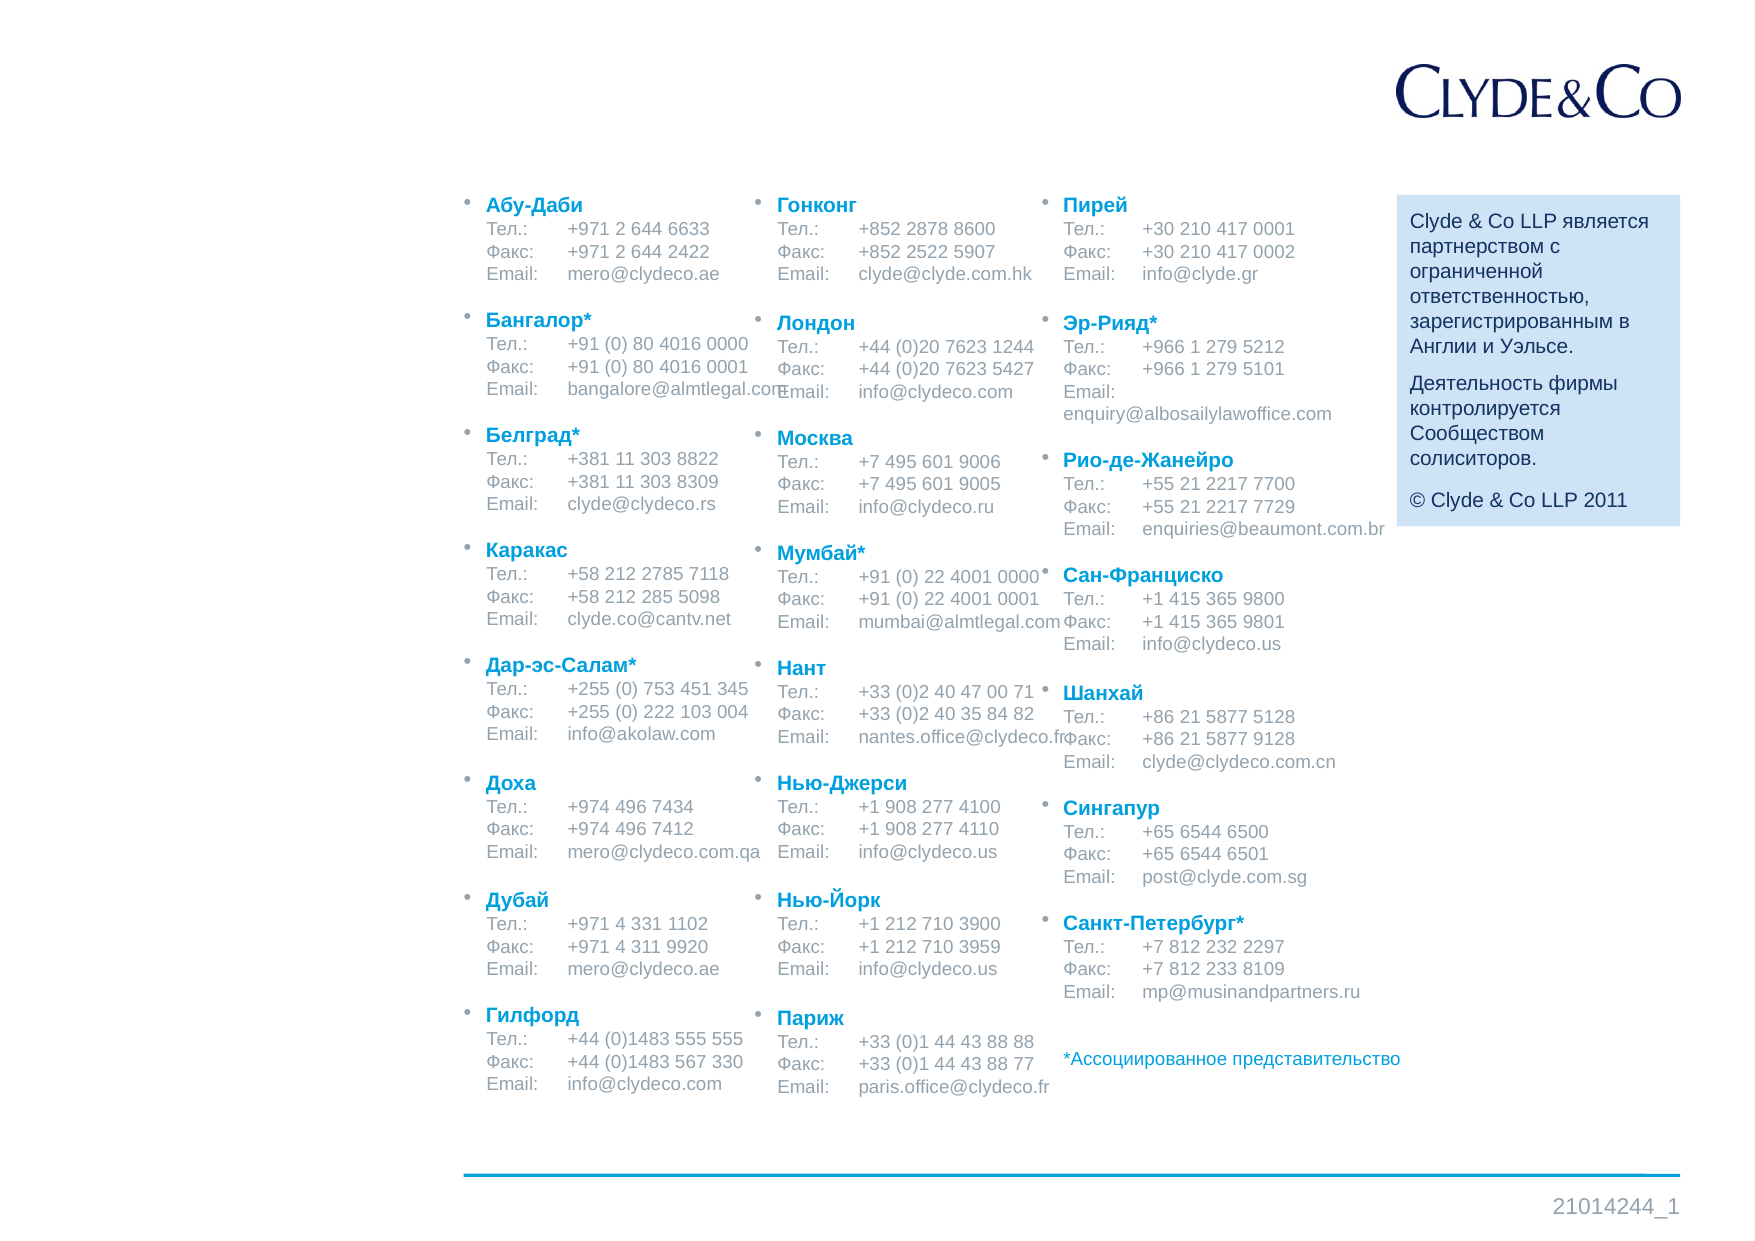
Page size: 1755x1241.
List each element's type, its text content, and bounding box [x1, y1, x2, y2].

text_box Гонконг Тел.: +852 2878 8600 Факс: +852 2522 5907 Email: clyde@clyde.com.hk Лондон Тел.: +44 (0)20 7623 1244 Факс: +44 (0)20 7623 5427 Email: info@clydeco.com Москва Тел.: +7 495 601 9006 Факс: +7 495 601 9005 Email: info@clydeco.ru Мумбай* Тел.: +91 (0) 22 4001 0000 Факс: +91 (0) 22 4001 0001 Email: mumbai@almtlegal.com Нант Тел.: +33 (0)2 40 47 00 71 Факс: +33 (0)2 40 35 84 82 Email: nantes.office@clydeco.fr Нью-Джерси Тел.: +1 908 277 4100 Факс: +1 908 277 4110 Email: info@clydeco.us Нью-Йорк Тел.: +1 212 710 3900 Факс: +1 212 710 3959 Email: info@clydeco.us Париж Тел.: +33 (0)1 44 43 88 88 Факс: +33 (0)1 44 43 88 77 Email: paris.office@clydeco.fr [754, 192, 1041, 788]
footer 21014244_1 [463, 1191, 1681, 1220]
text_box Пирей Тел.: +30 210 417 0001 Факс: +30 210 417 0002 Email: info@clyde.gr Эр-Рияд* Тел.: +966 1 279 5212 Факс: +966 1 279 5101 Email: enquiry@albosailylawoffice.com Рио-де-Жанейро Тел.: +55 21 2217 7700 Факс: +55 21 2217 7729 Email: enquiries@beaumont.com.br Сан-Франциско Тел.: +1 415 365 9800 Факс: +1 415 365 9801 Email: info@clydeco.us Шанхай Тел.: +86 21 5877 5128 Факс: +86 21 5877 9128 Email: clyde@clydeco.com.cn Сингапур Тел.: +65 6544 6500 Факс: +65 6544 6501 Email: post@clyde.com.sg Санкт-Петербург* Тел.: +7 812 232 2297 Факс: +7 812 233 8109 Email: mp@musinandpartners.ru *Ассоциированное представительство [1041, 192, 1401, 810]
picture [1396, 64, 1681, 118]
text_box Абу-Даби Тел.: +971 2 644 6633 Факс: +971 2 644 2422 Email: mero@clydeco.ae Бангалор* Тел.: +91 (0) 80 4016 0000 Факс: +91 (0) 80 4016 0001 Email: bangalore@almtlegal.com Белград* Тел.: +381 11 303 8822 Факс: +381 11 303 8309 Email: clyde@clydeco.rs Каракас Тел.: +58 212 2785 7118 Факс: +58 212 285 5098 Email: clyde.co@cantv.net Дар-эс-Салам* Тел.: +255 (0) 753 451 345 Факс: +255 (0) 222 103 004 Email: info@akolaw.com Доха Тел.: +974 496 7434 Факс: +974 496 7412 Email: mero@clydeco.com.qa Дубай Тел.: +971 4 331 1102 Факс: +971 4 311 9920 Email: mero@clydeco.ae Гилфорд Тел.: +44 (0)1483 555 555 Факс: +44 (0)1483 567 330 Email: info@clydeco.com [463, 192, 799, 903]
text_box Clyde & Co LLP является партнерством с ограниченной ответственностью, зарегистрированным в Англии и Уэльсе. Деятельность фирмы контролируется Сообществом солиситоров. © Clyde & Co LLP 2011 [1401, 194, 1681, 527]
